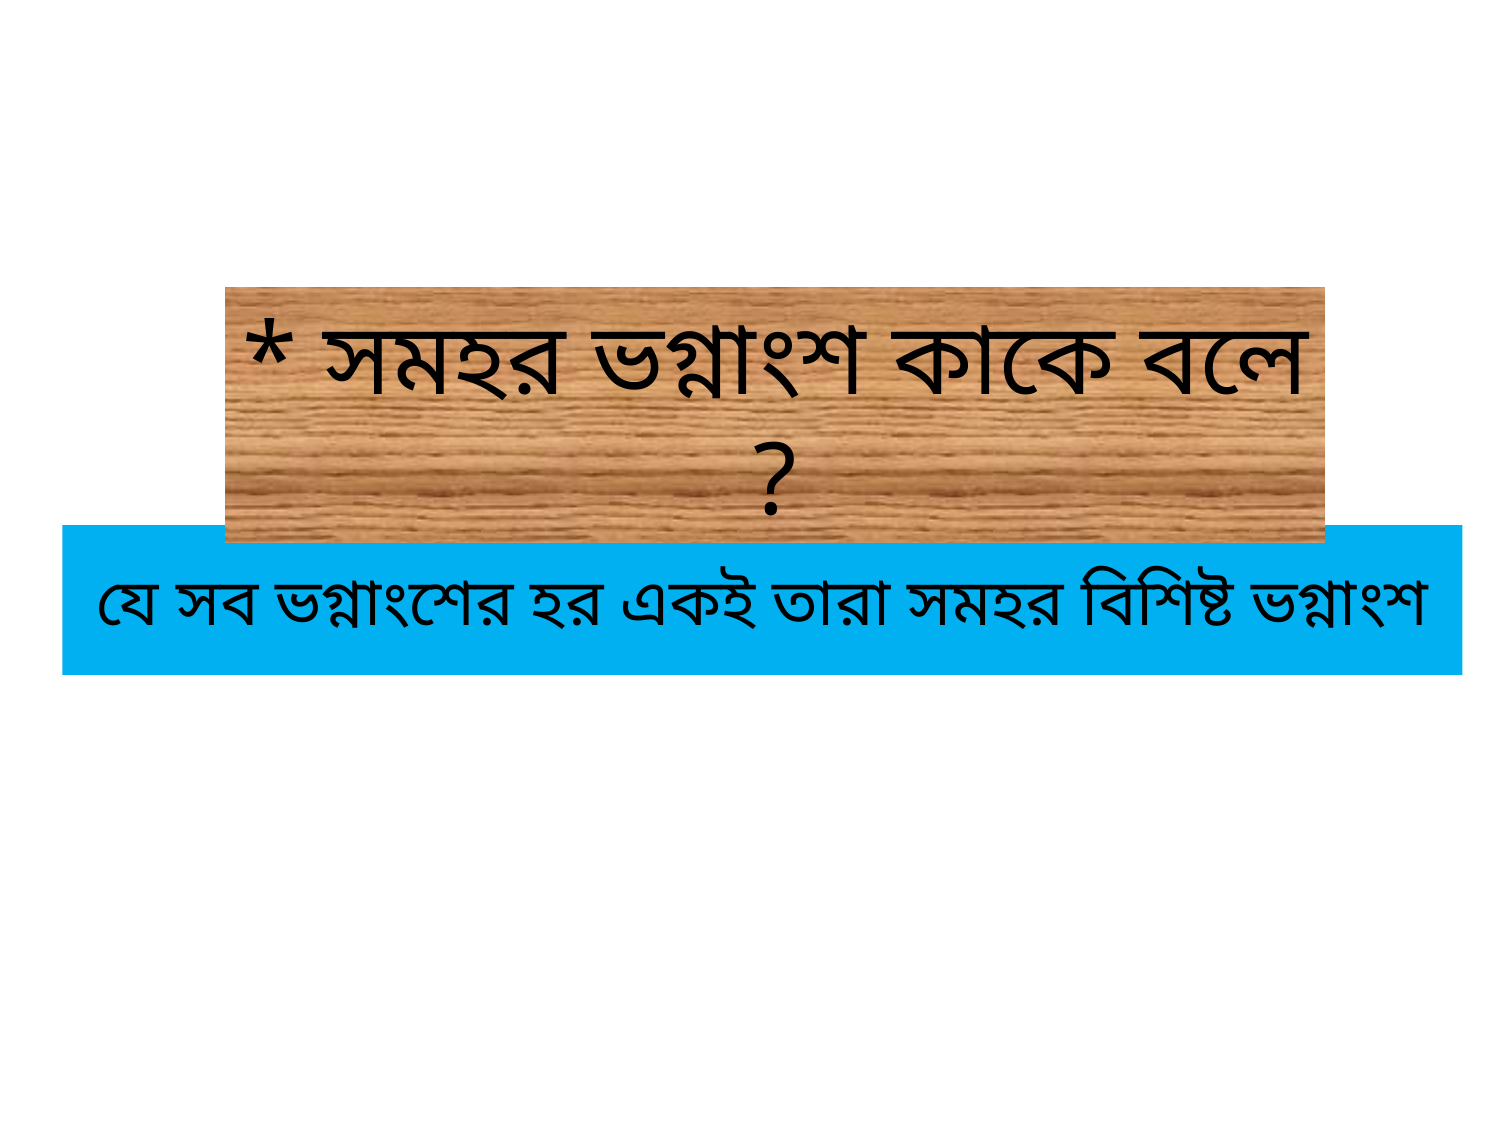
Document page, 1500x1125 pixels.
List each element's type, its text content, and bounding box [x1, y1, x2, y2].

text_box * সমহর ভগ্নাংশ কাকে বলে ? [225, 287, 1325, 543]
title যে সব ভগ্নাংশের হর একই তারা সমহর বিশিষ্ট ভগ্নাংশ [62, 525, 1463, 675]
